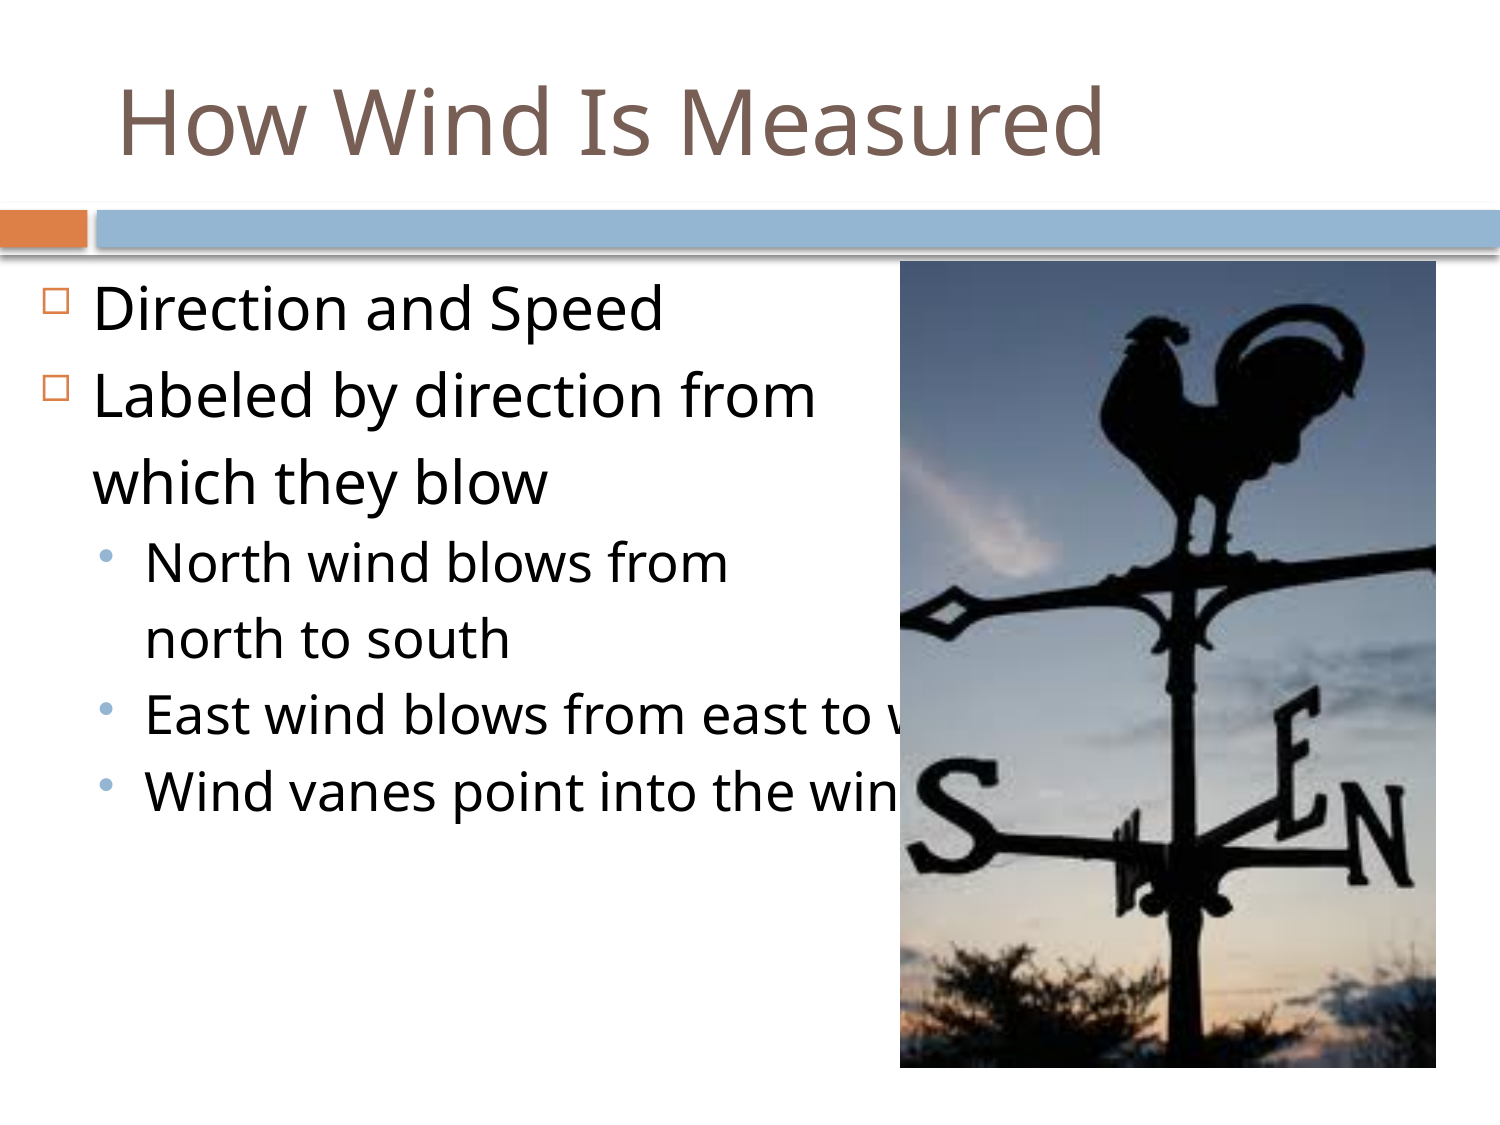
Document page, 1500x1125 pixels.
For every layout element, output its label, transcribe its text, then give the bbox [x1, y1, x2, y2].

list Direction and Speed Labeled by direction from which they blow North wind blows from north to south East wind blows from east to west Wind vanes point into the wind [24, 262, 897, 1000]
picture [899, 261, 1437, 1068]
title How Wind Is Measured [100, 37, 1438, 200]
